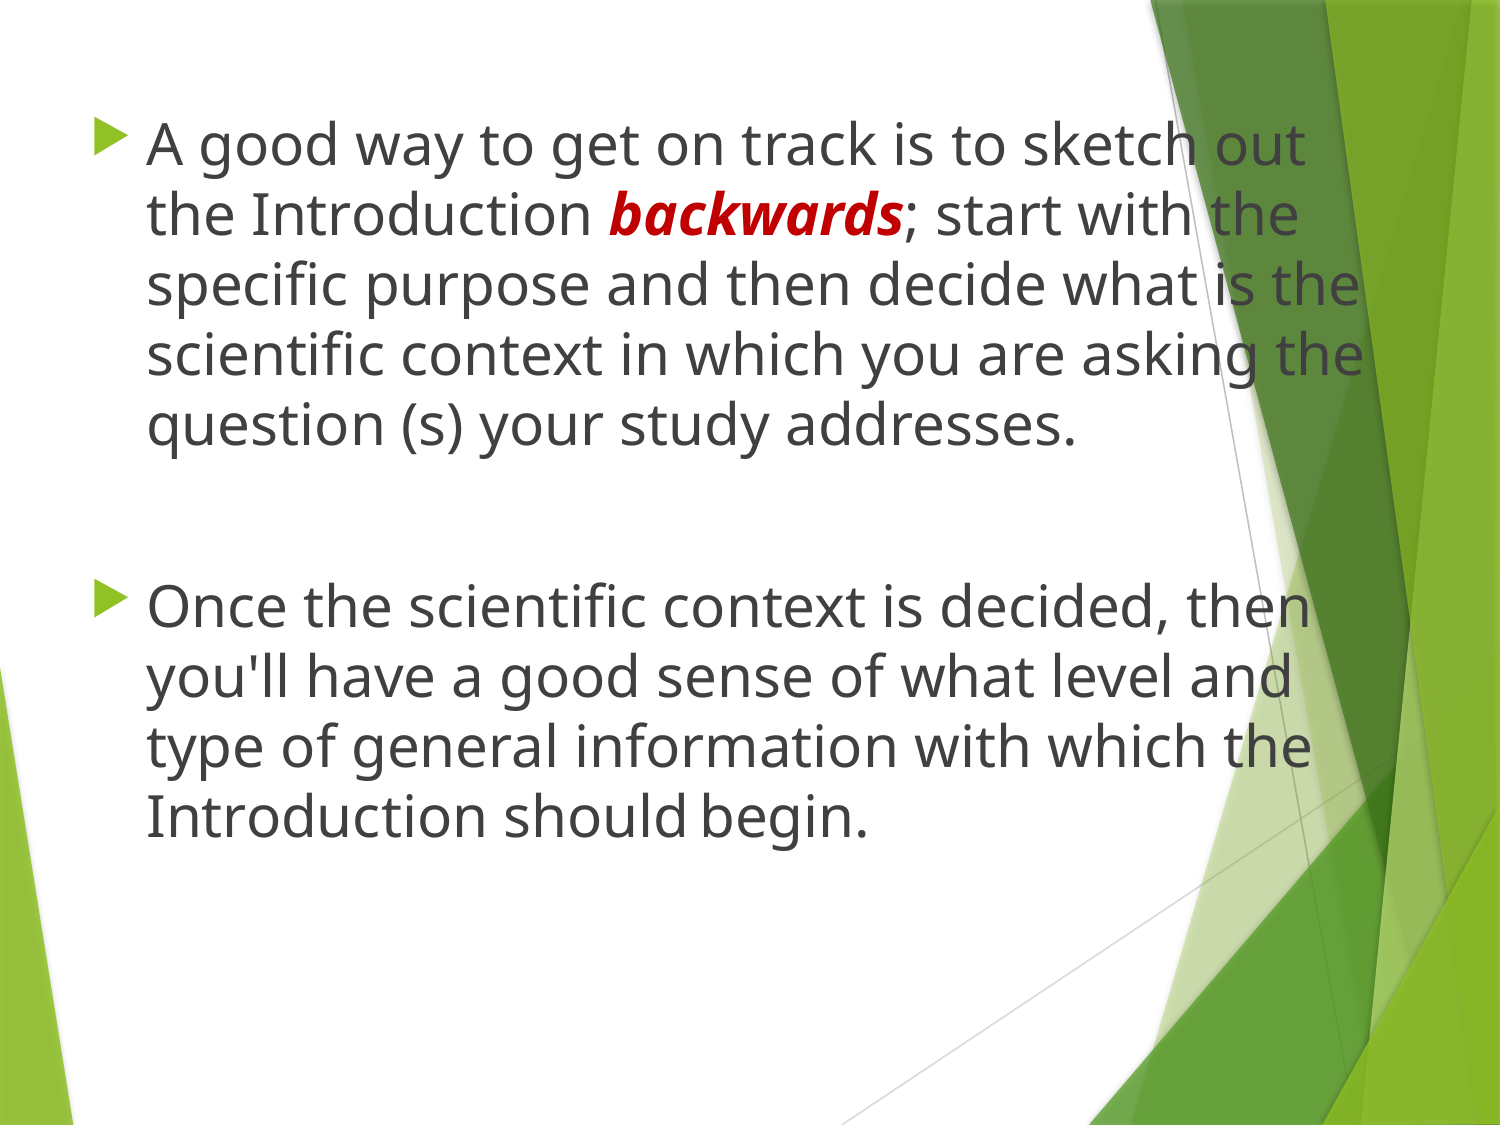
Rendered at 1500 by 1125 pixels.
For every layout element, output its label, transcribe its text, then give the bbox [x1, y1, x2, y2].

list A good way to get on track is to sketch out the Introduction backwards; start with the specific purpose and then decide what is the scientific context in which you are asking the question (s) your study addresses. Once the scientific context is decided, then you'll have a good sense of what level and type of general information with which the Introduction should begin. [75, 99, 1425, 1005]
